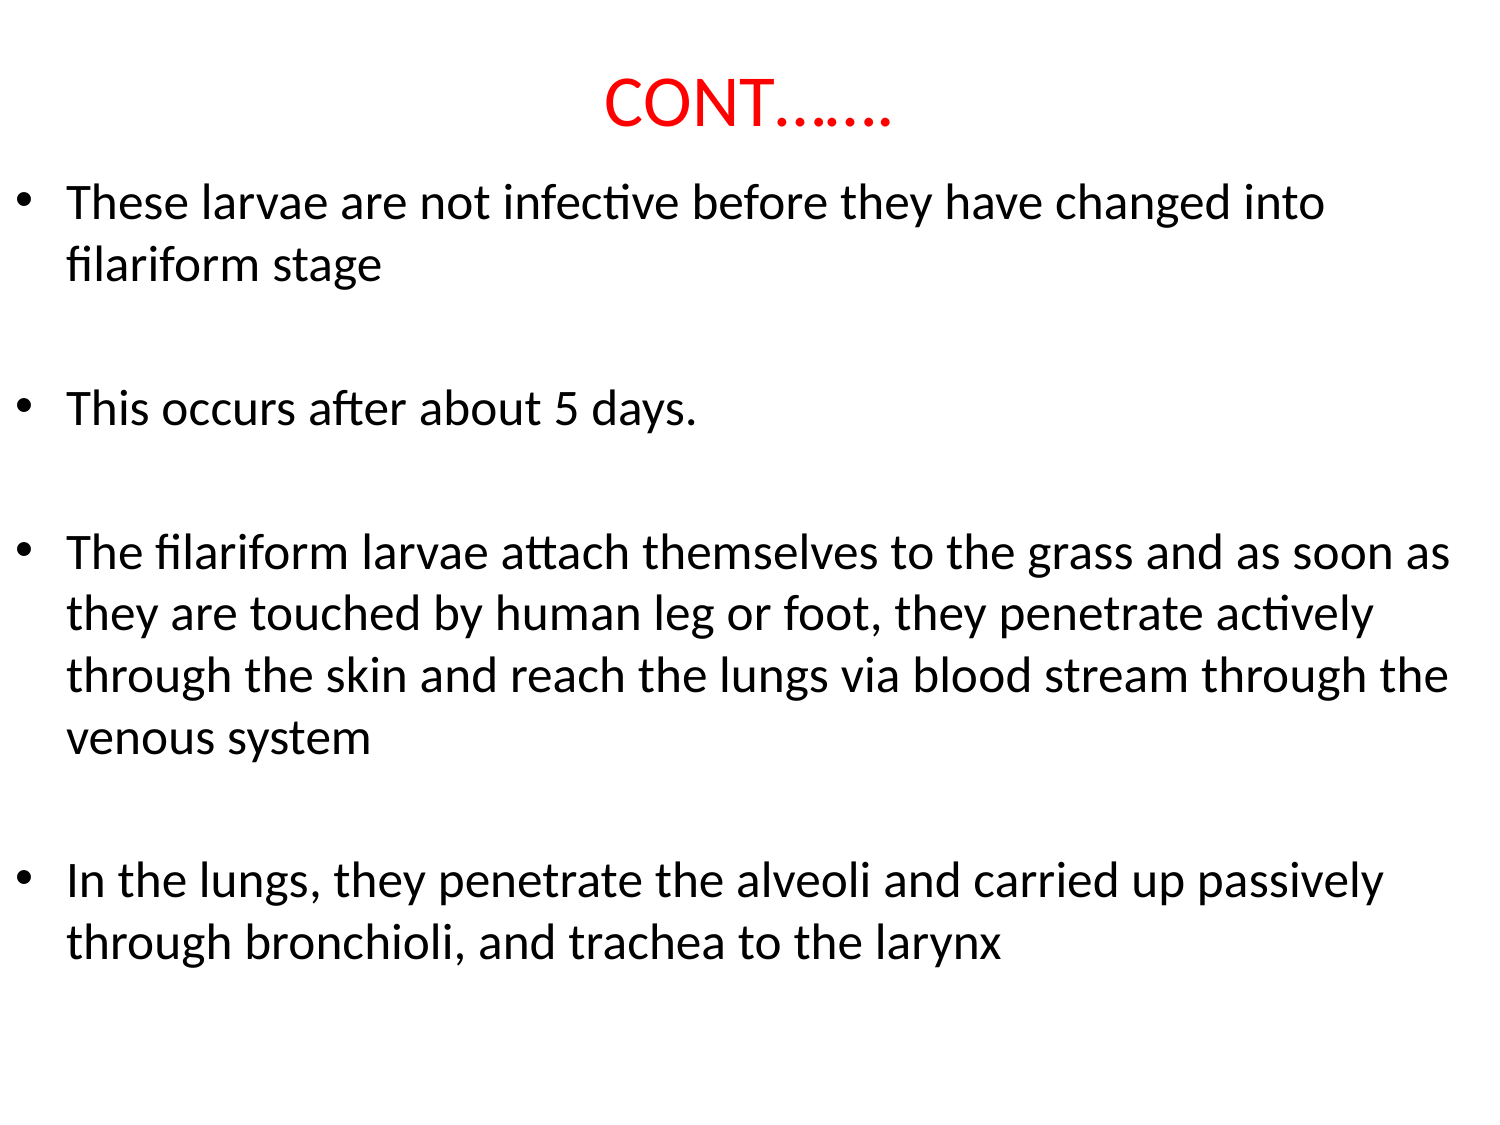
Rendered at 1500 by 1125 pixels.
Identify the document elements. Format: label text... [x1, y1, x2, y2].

title CONT……. [0, 45, 1500, 149]
list These larvae are not infective before they have changed into filariform stage This occurs after about 5 days. The filariform larvae attach themselves to the grass and as soon as they are touched by human leg or foot, they penetrate actively through the skin and reach the lungs via blood stream through the venous system In the lungs, they penetrate the alveoli and carried up passively through bronchioli, and trachea to the larynx [0, 160, 1500, 1125]
